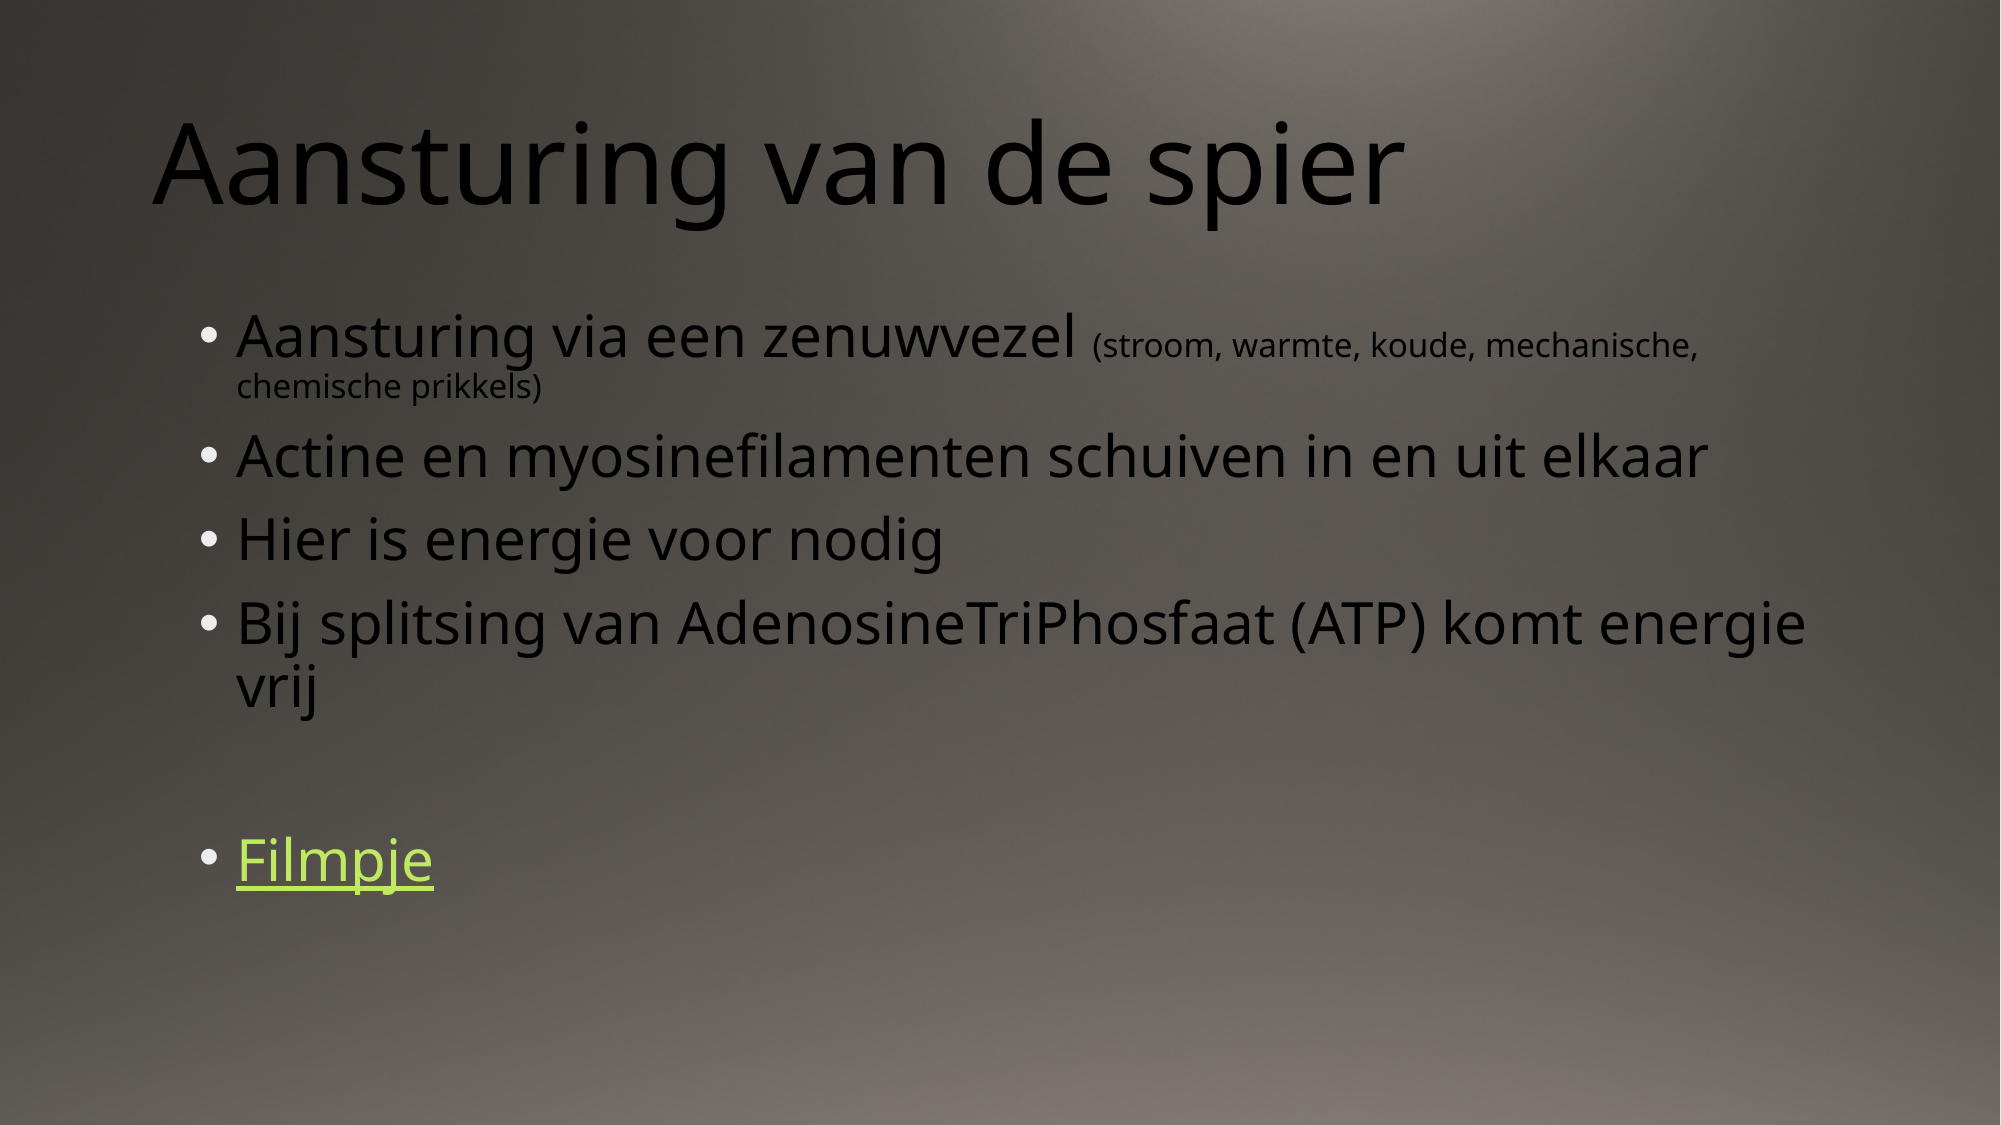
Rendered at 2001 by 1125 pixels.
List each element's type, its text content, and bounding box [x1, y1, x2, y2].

picture [0, 0, 2001, 1125]
list Aansturing via een zenuwvezel (stroom, warmte, koude, mechanische, chemische prikkels) Actine en myosinefilamenten schuiven in en uit elkaar Hier is energie voor nodig Bij splitsing van AdenosineTriPhosfaat (ATP) komt energie vrij Filmpje [183, 299, 1863, 1014]
title Aansturing van de spier [137, 59, 1863, 278]
